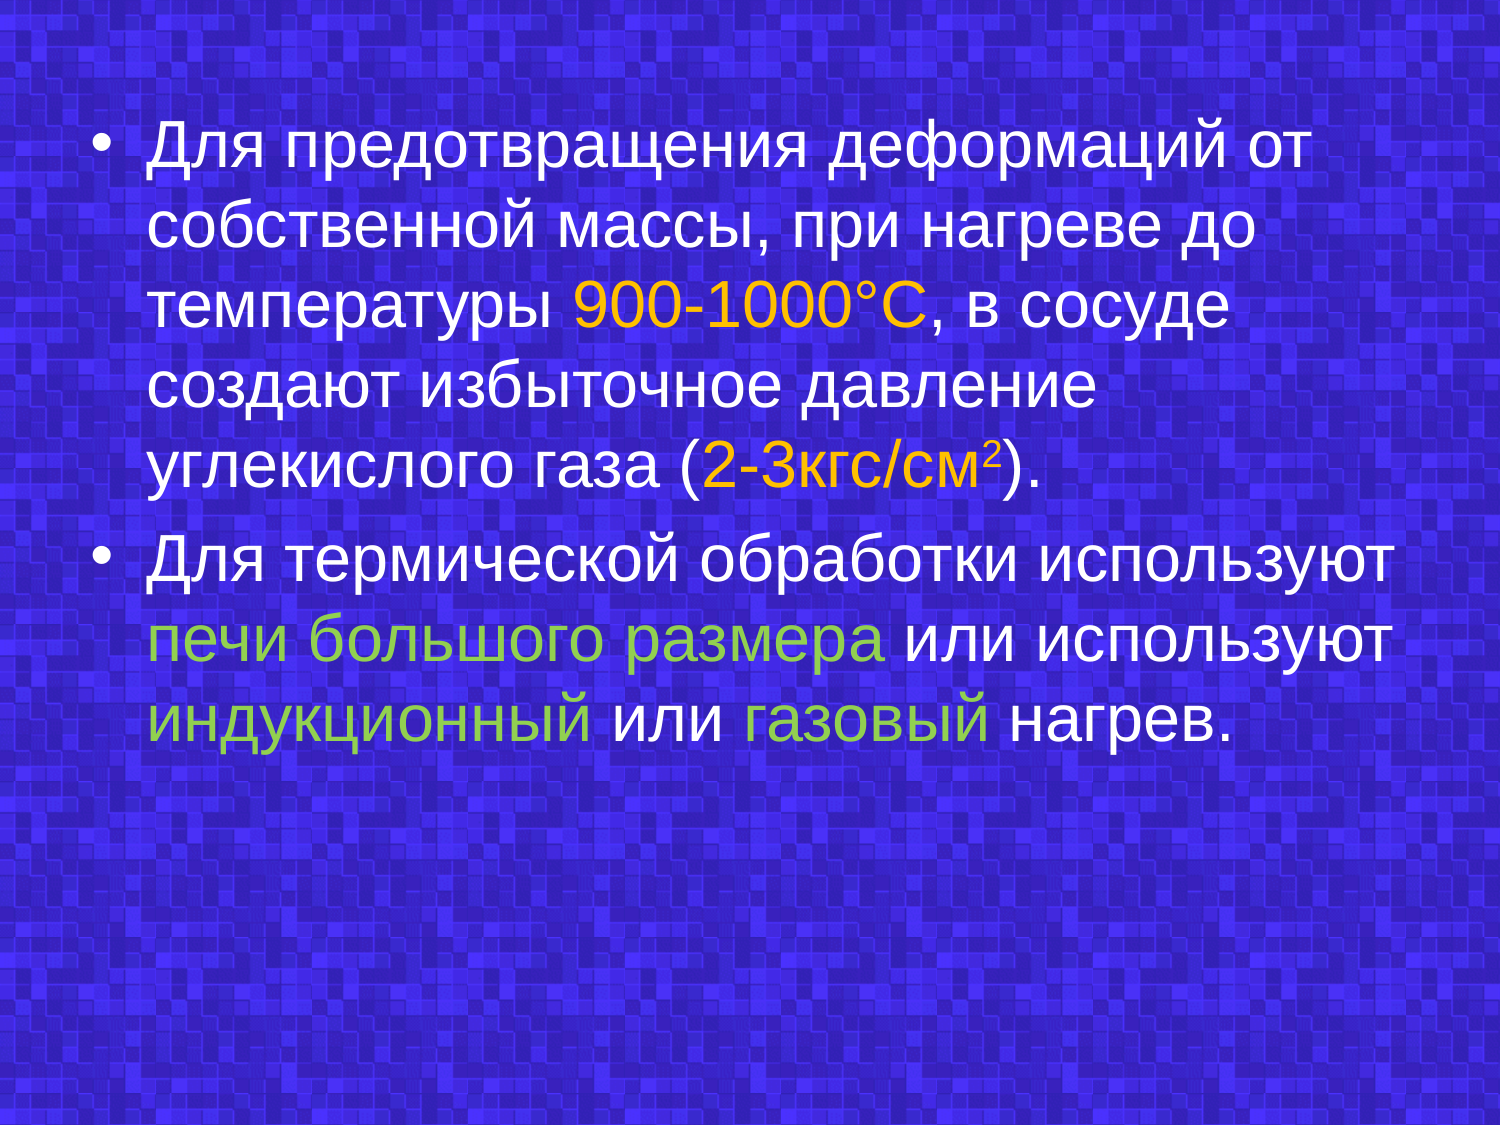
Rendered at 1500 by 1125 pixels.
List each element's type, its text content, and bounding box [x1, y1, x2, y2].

list Для предотвращения деформаций от собственной массы, при нагреве до температуры 900-1000°С, в сосуде создают избыточное давление углекислого газа (2-3кгс/см2). Для термической обработки используют печи большого размера или используют индукционный или газовый нагрев. [75, 93, 1425, 1005]
picture [0, 0, 1500, 1125]
